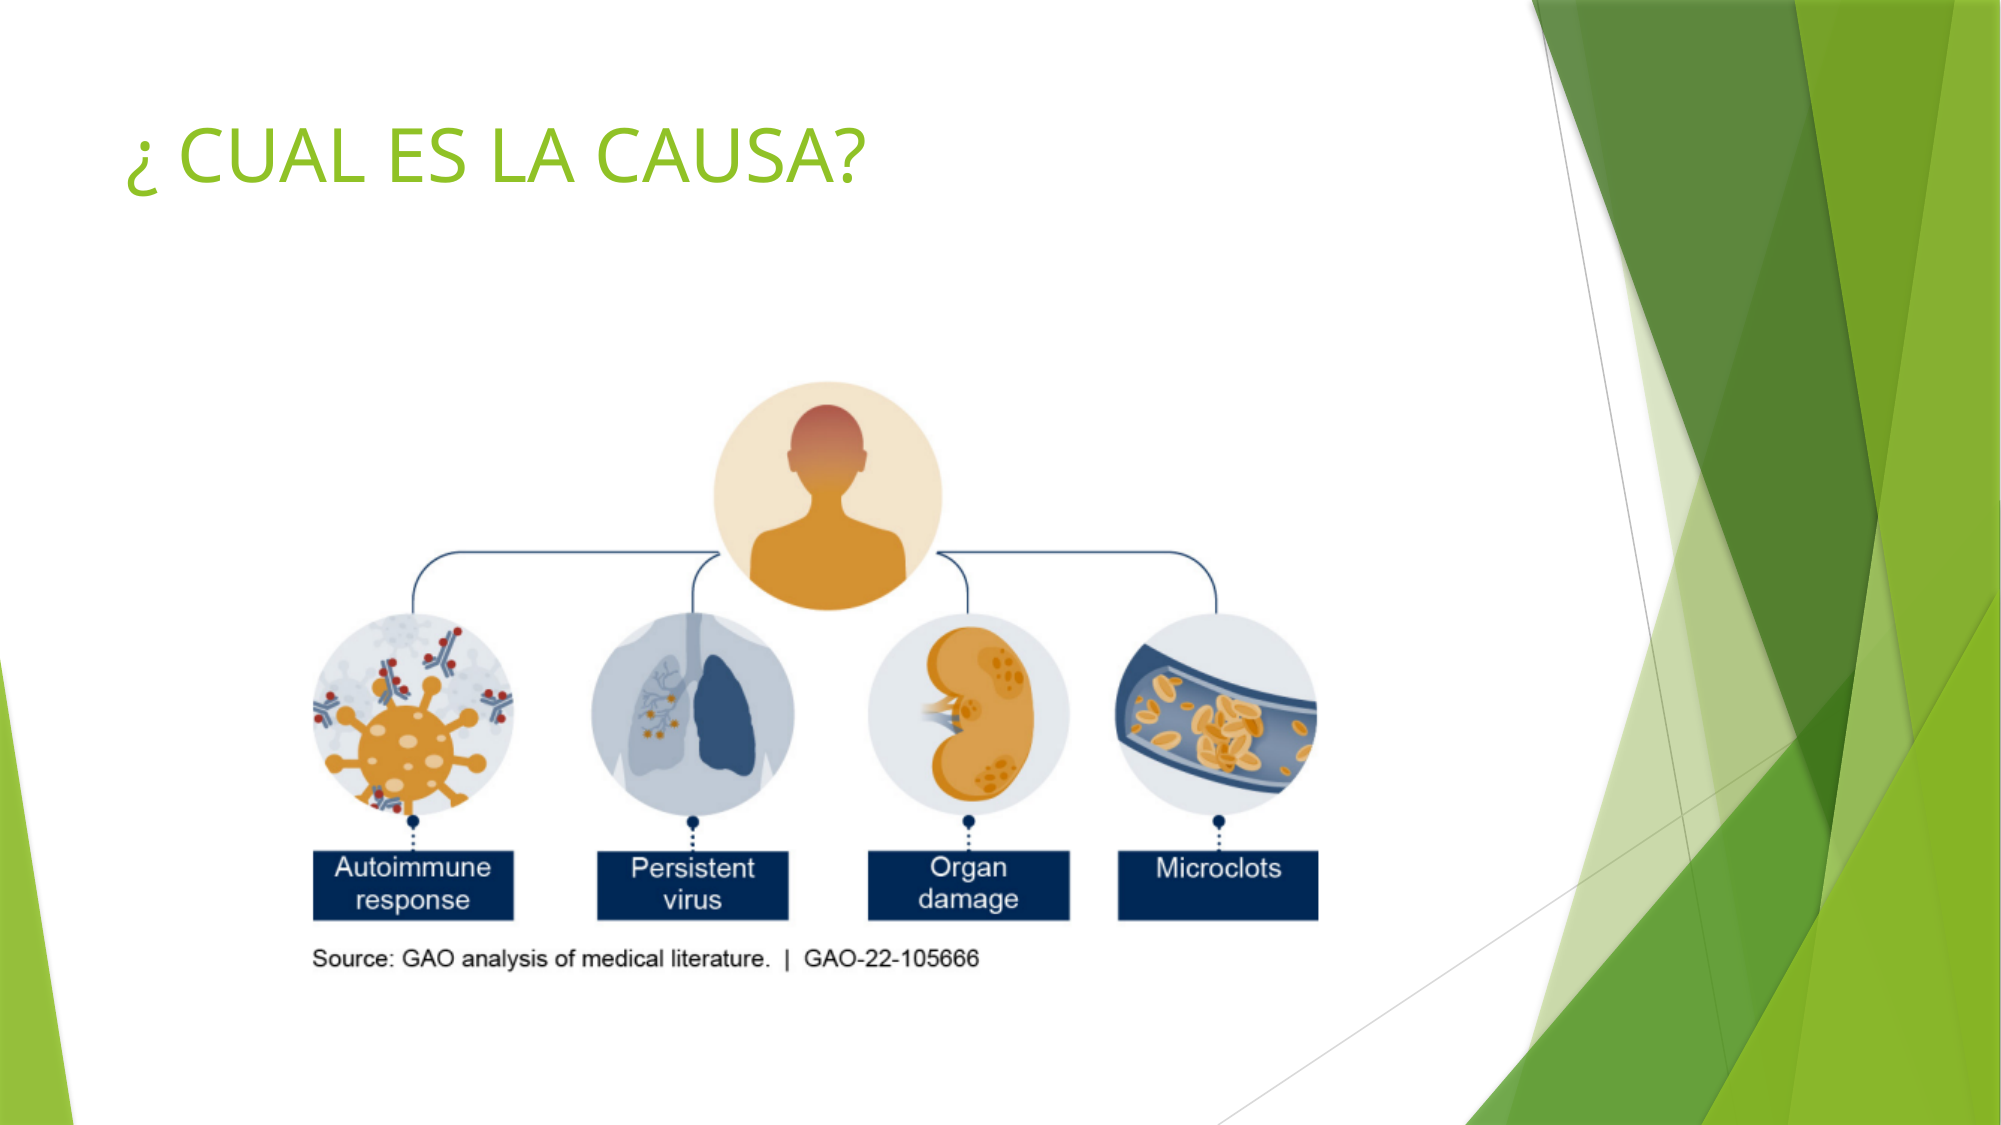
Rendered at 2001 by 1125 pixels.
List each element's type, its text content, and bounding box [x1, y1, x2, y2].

title ¿ CUAL ES LA CAUSA? [111, 99, 1522, 317]
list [261, 353, 1372, 992]
